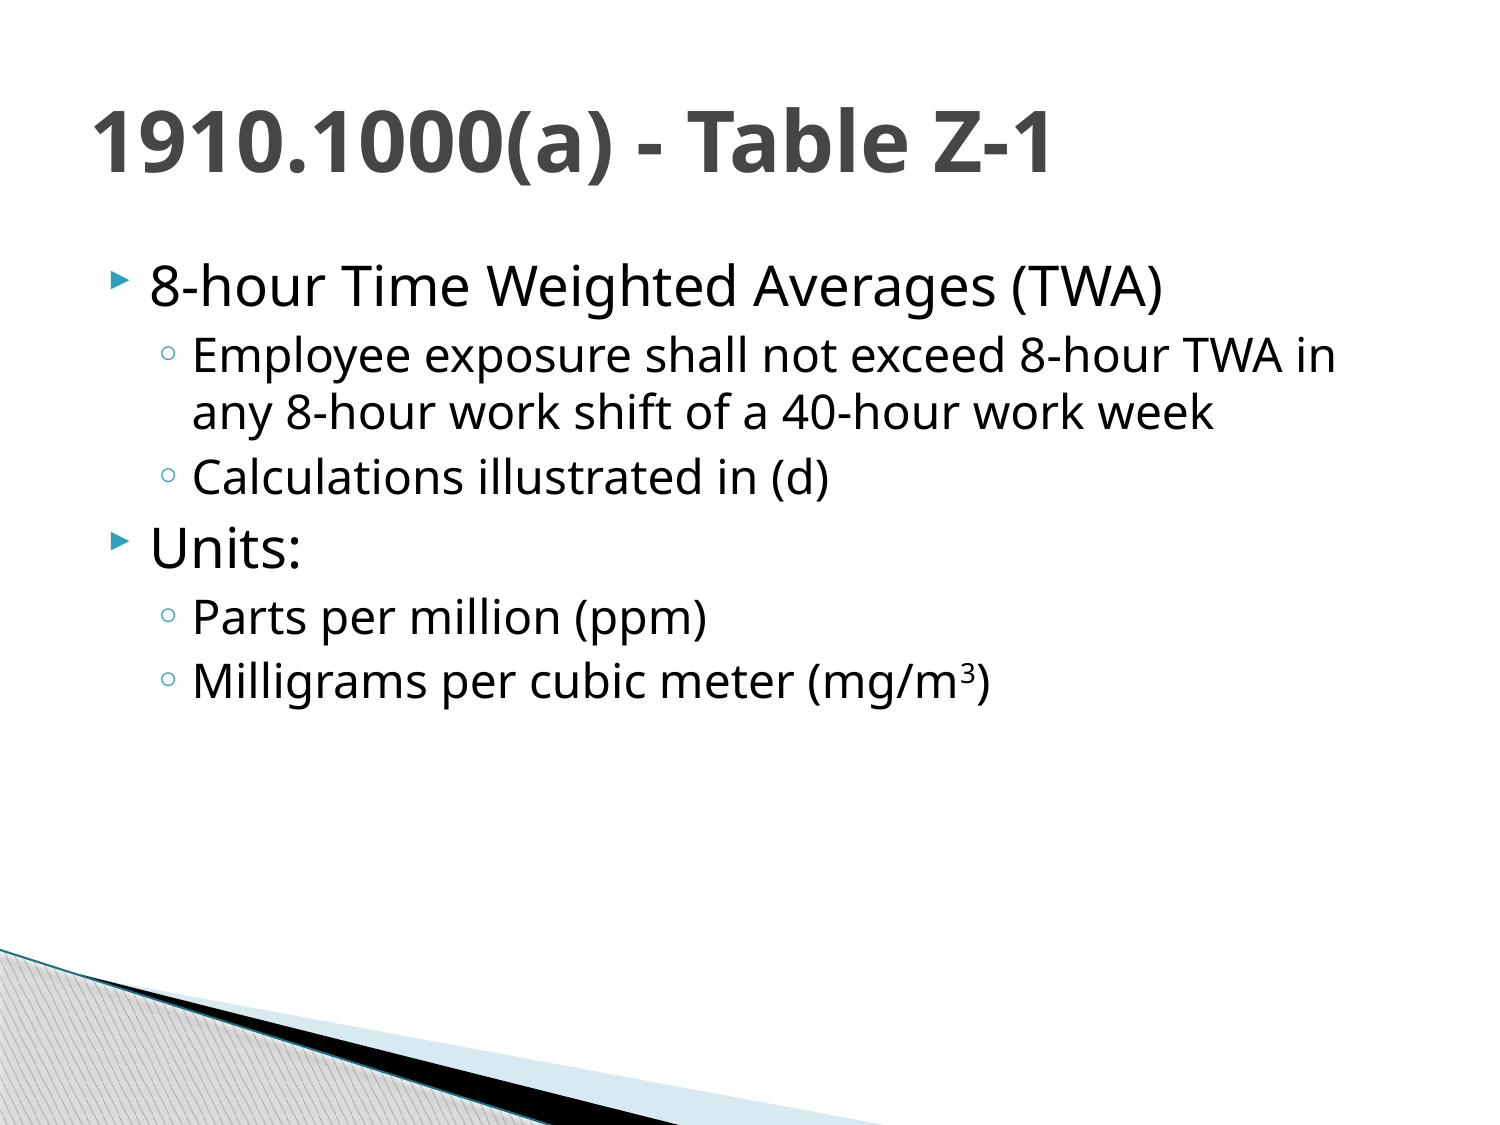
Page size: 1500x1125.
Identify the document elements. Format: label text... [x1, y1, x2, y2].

list 8-hour Time Weighted Averages (TWA) Employee exposure shall not exceed 8-hour TWA in any 8-hour work shift of a 40-hour work week Calculations illustrated in (d) Units: Parts per million (ppm) Milligrams per cubic meter (mg/m3) [75, 243, 1425, 986]
title 1910.1000(a) - Table Z-1 [75, 45, 1425, 233]
